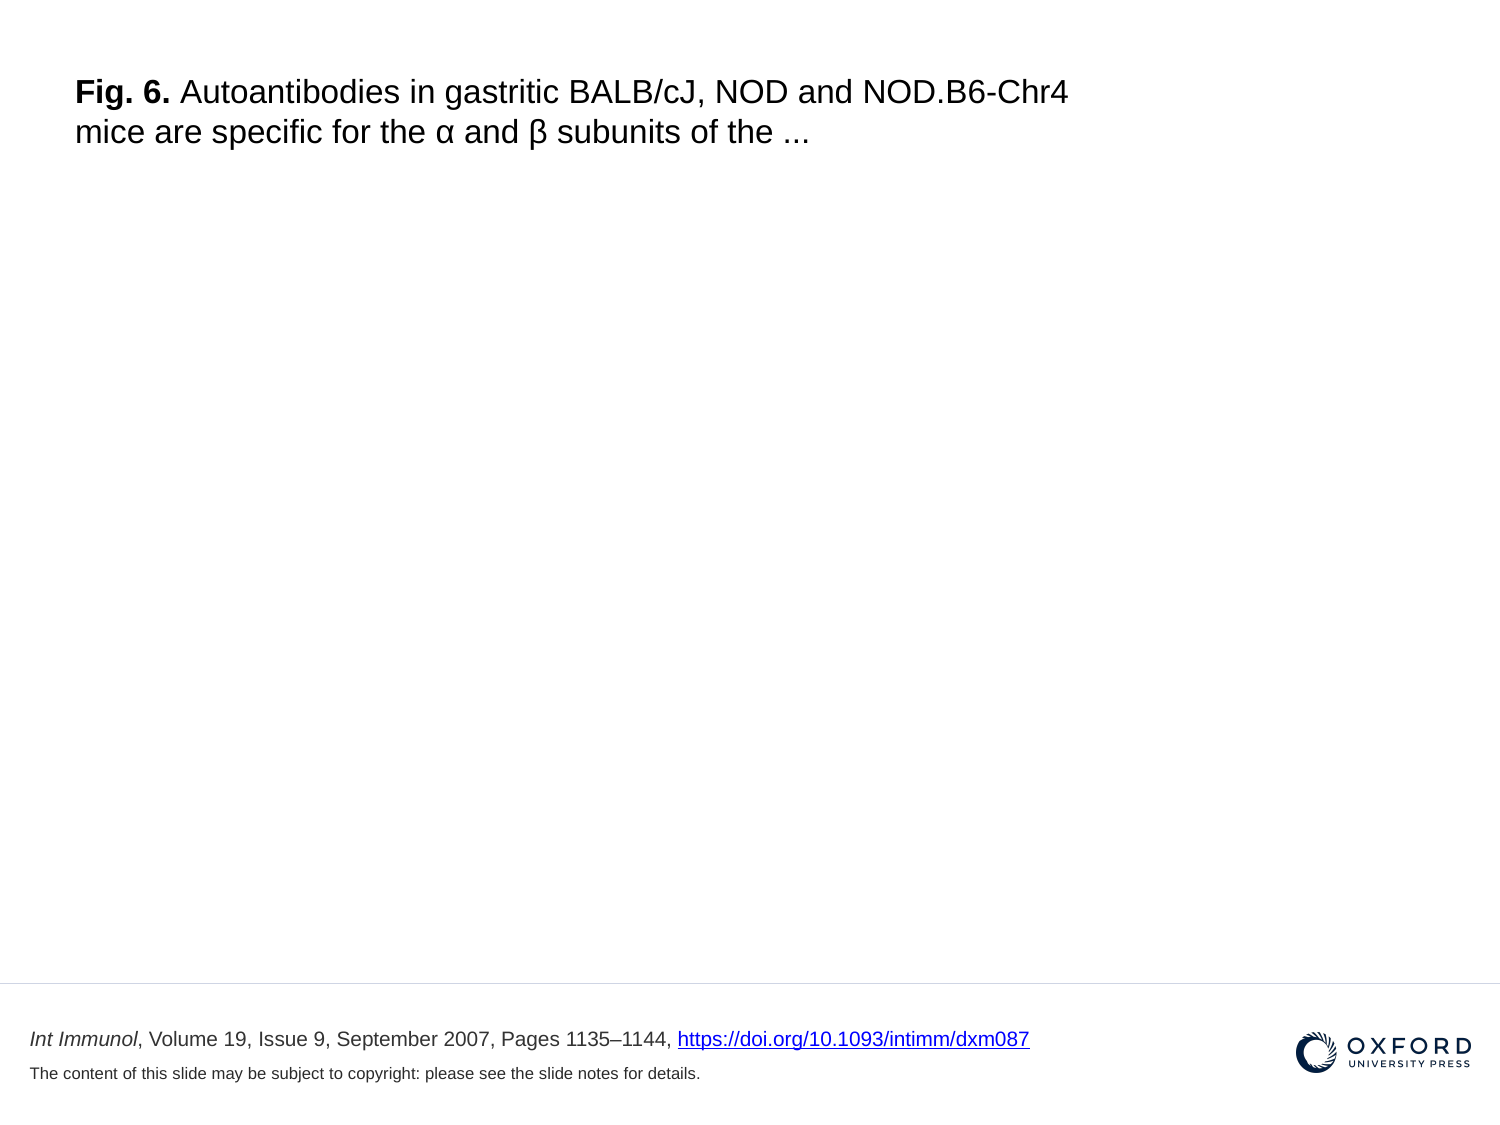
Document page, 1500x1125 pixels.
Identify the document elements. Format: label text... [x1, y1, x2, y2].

footer Int Immunol, Volume 19, Issue 9, September 2007, Pages 1135–1144, https://doi.org/10.1093/intimm/dxm087 The content of this slide may be subject to copyright: please see the slide notes for details. [0, 983, 1260, 1125]
picture [1296, 1032, 1471, 1073]
title Fig. 6. Autoantibodies in gastritic BALB/cJ, NOD and NOD.B6-Chr4 mice are specific for the α and β subunits of the ... [75, 69, 1078, 171]
